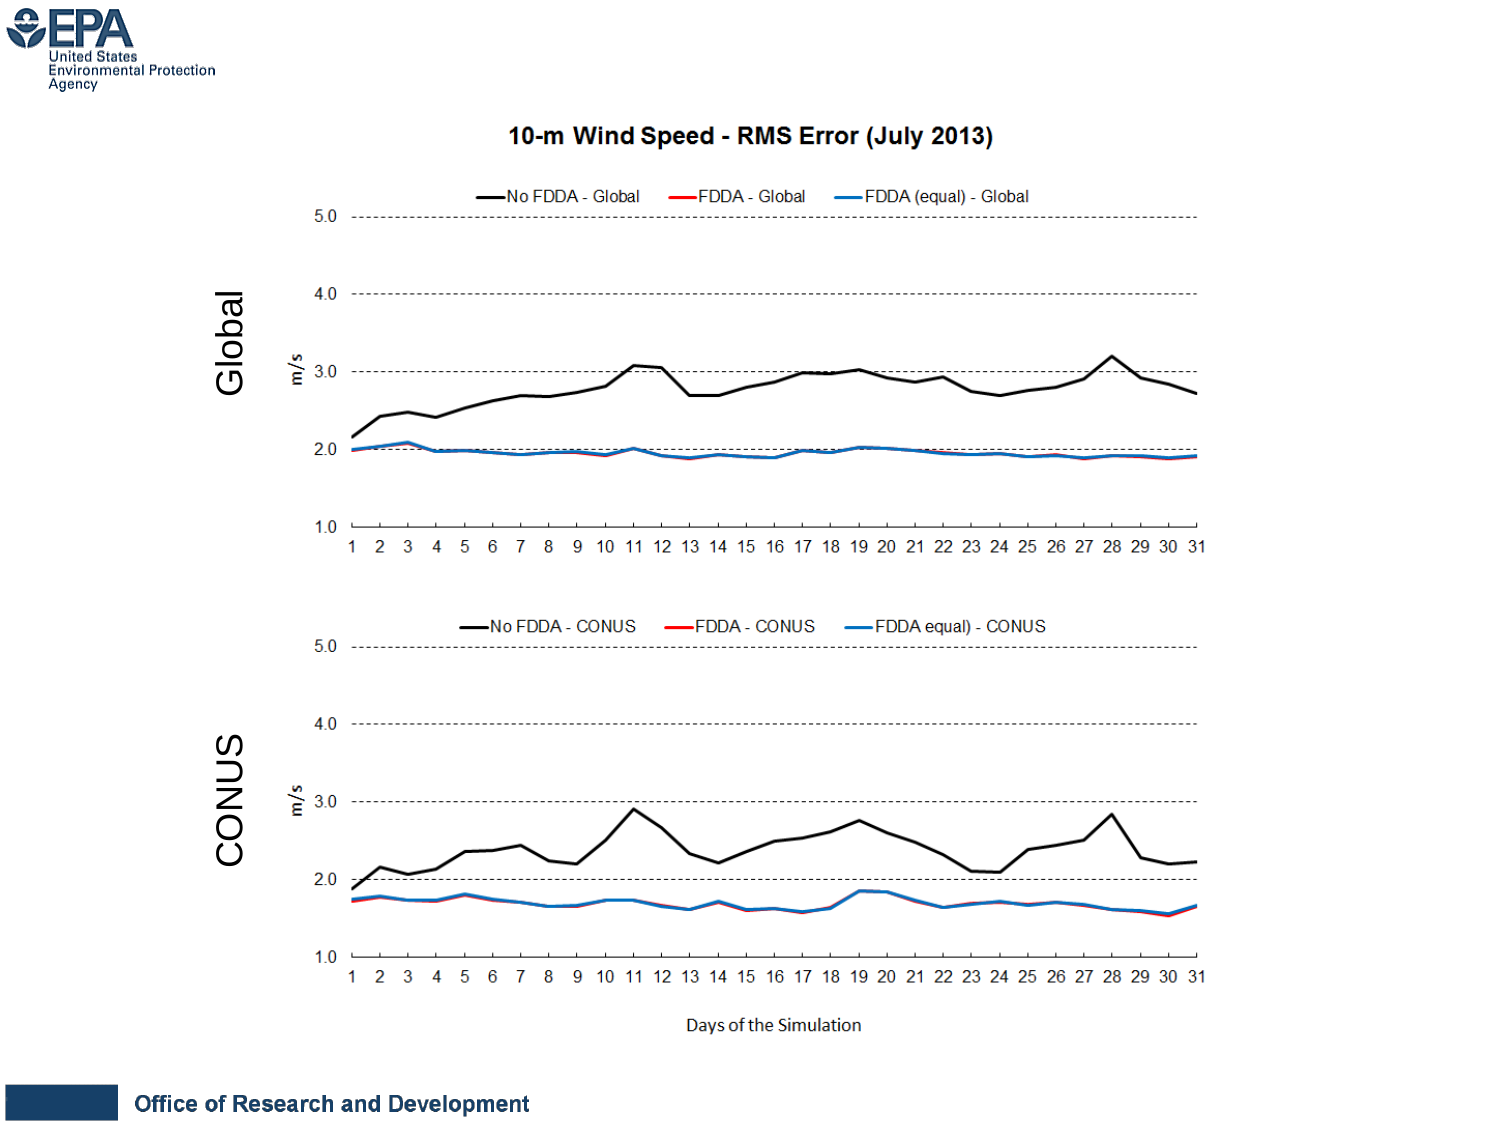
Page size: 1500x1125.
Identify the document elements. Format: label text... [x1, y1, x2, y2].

picture [0, 1079, 541, 1125]
picture [0, 0, 226, 97]
text_box CONUS Global [197, 285, 273, 884]
picture [278, 110, 1222, 1053]
